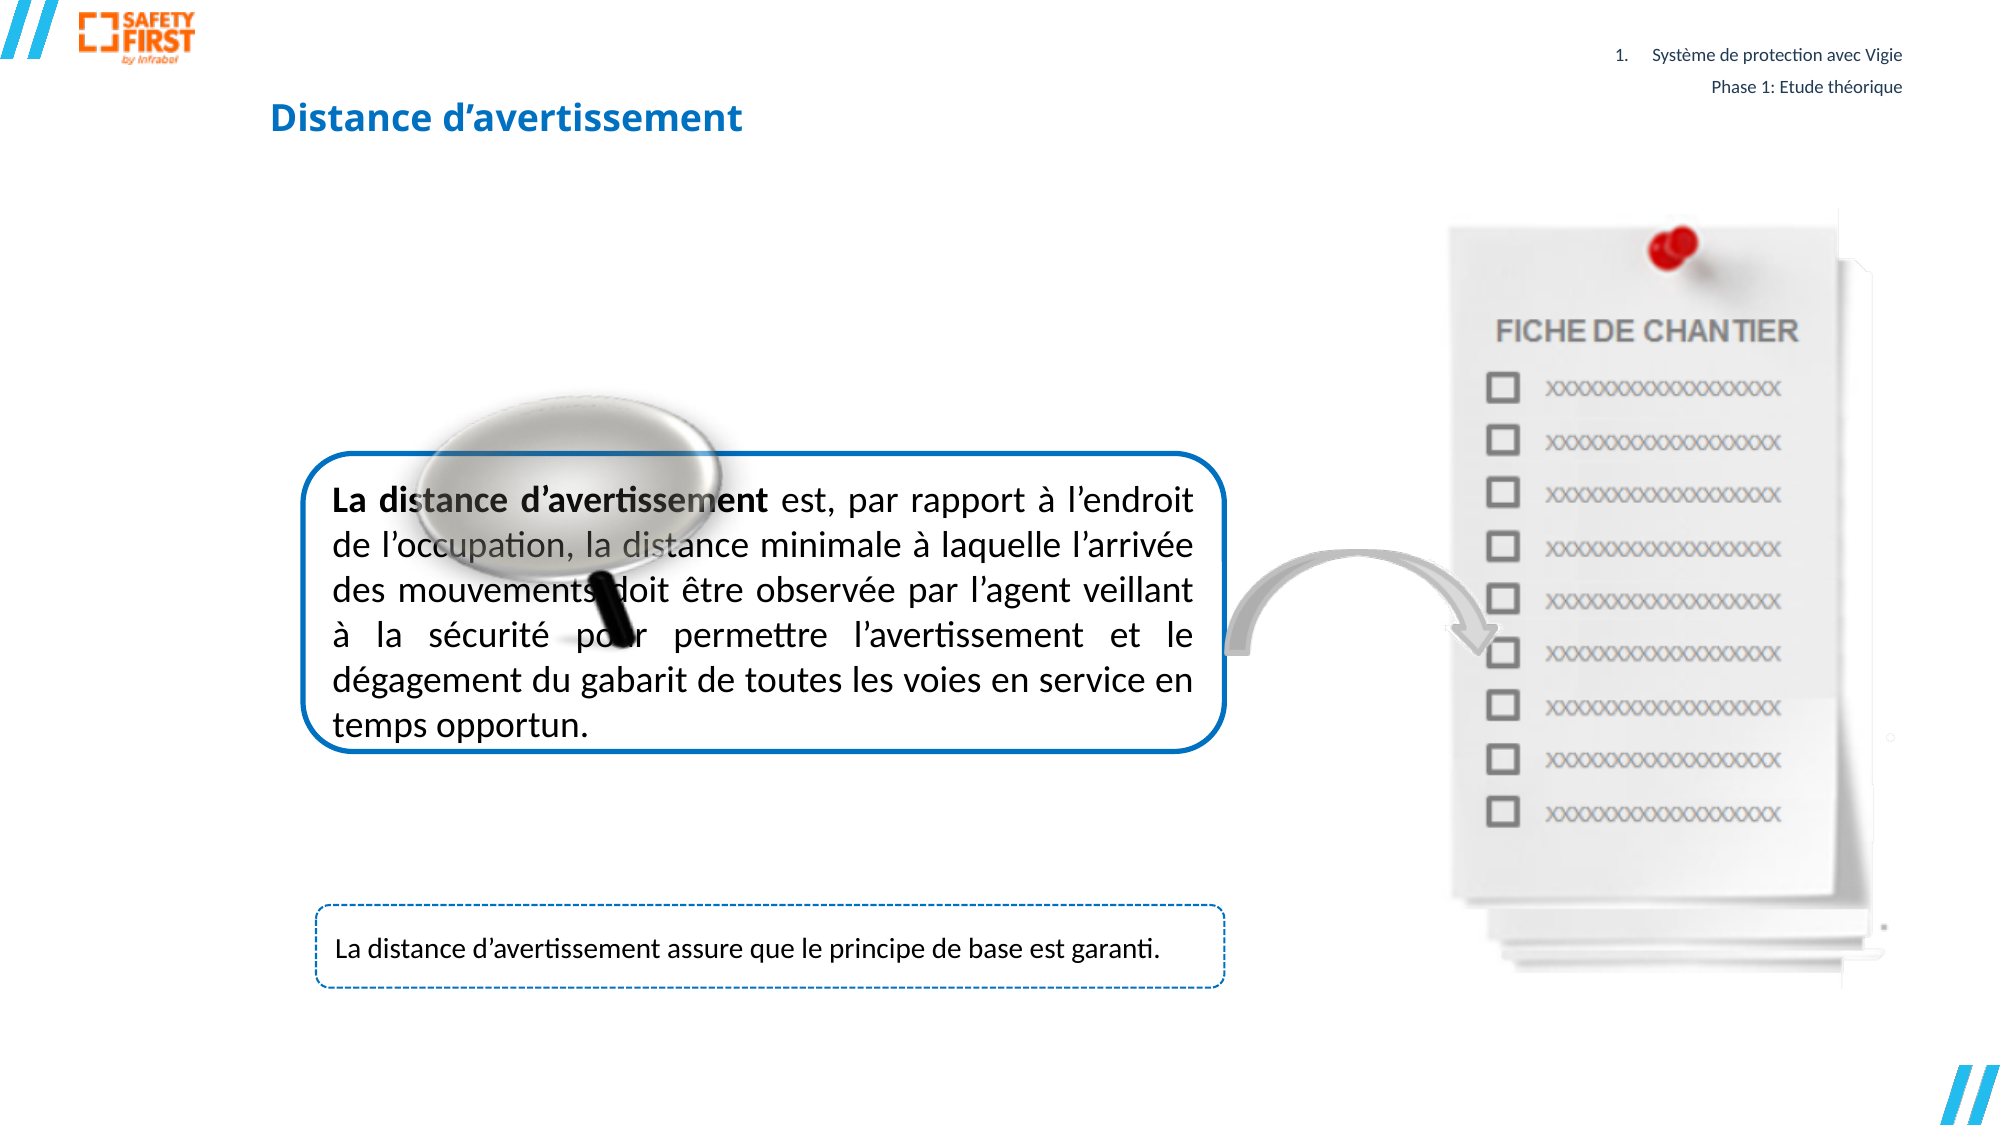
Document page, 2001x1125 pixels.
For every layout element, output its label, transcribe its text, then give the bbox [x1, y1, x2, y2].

picture [1940, 1065, 2000, 1125]
text_box La distance d’avertissement assure que le principe de base est garanti. [316, 905, 1225, 988]
list Système de protection avec Vigie Phase 1: Etude théorique [1448, 37, 1918, 97]
text_box La distance d’avertissement est, par rapport à l’endroit de l’occupation, la distance minimale à laquelle l’arrivée des mouvements doit être observée par l’agent veillant à la sécurité pour permettre l’avertissement et le dégagement du gabarit de toutes les voies en service en temps opportun. [303, 453, 1225, 752]
picture [1224, 208, 1933, 989]
title Distance d’avertissement [254, 46, 1578, 148]
picture [283, 333, 863, 679]
picture [0, 0, 59, 59]
picture [79, 12, 195, 65]
